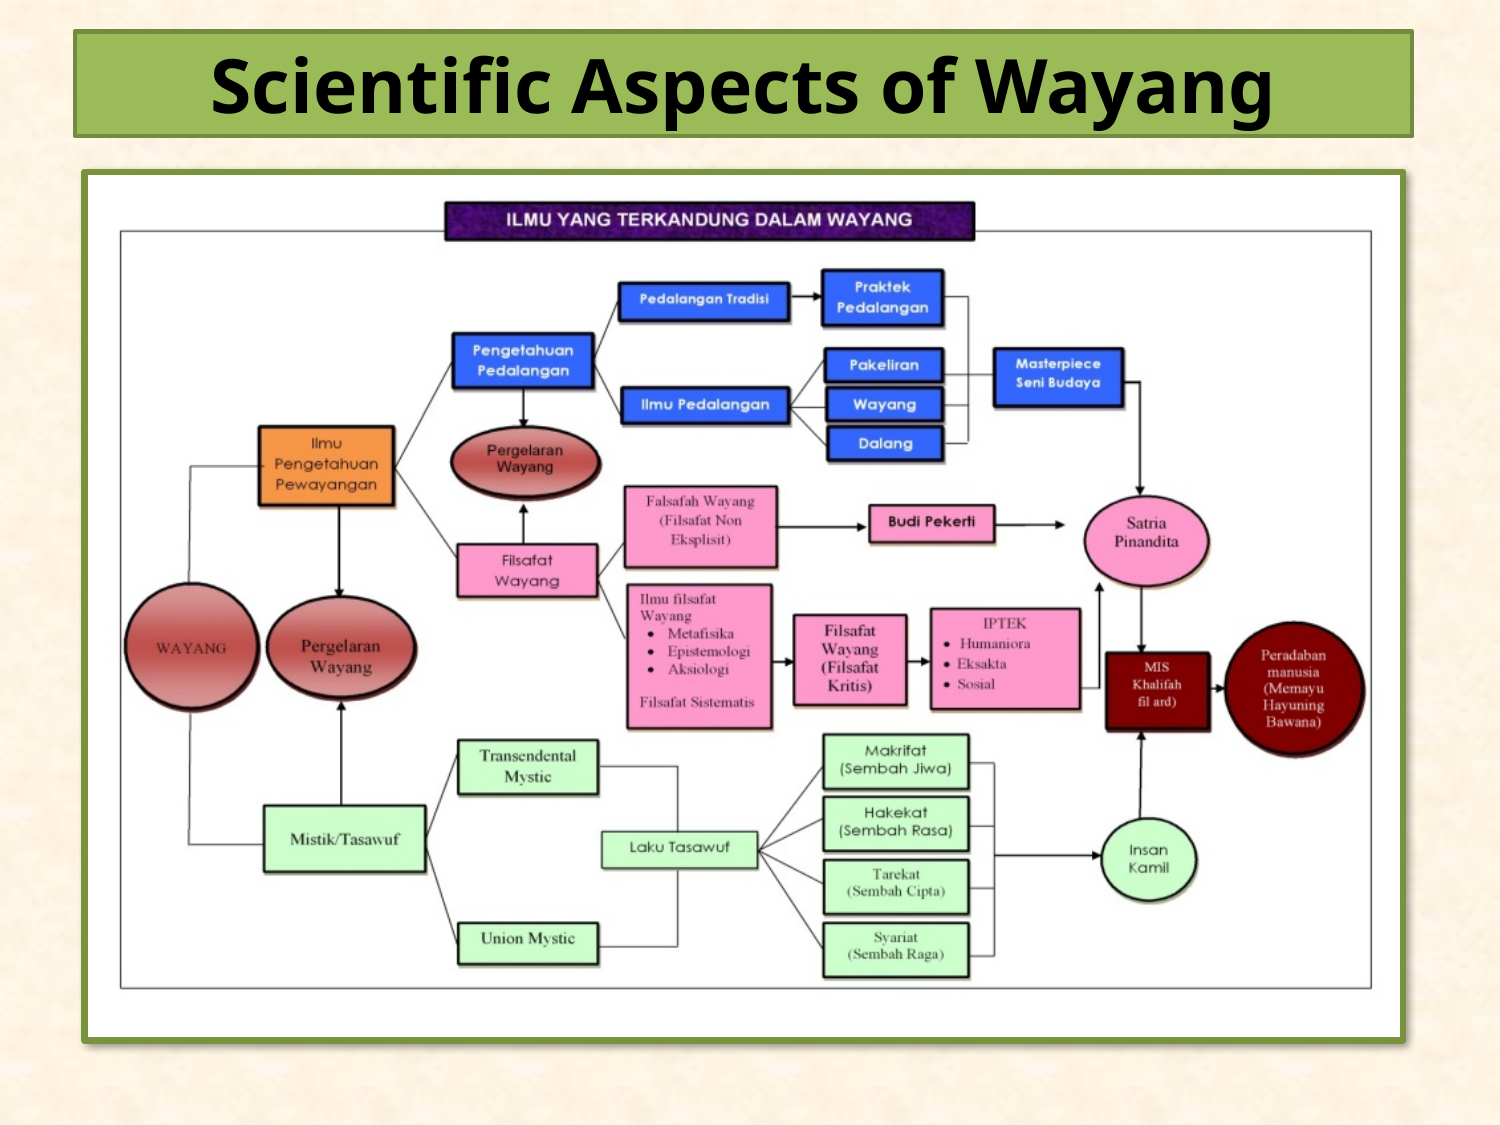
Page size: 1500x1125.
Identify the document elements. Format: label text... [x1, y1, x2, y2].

text_box Scientific Aspects of Wayang [73, 29, 1414, 138]
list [87, 174, 1401, 1038]
